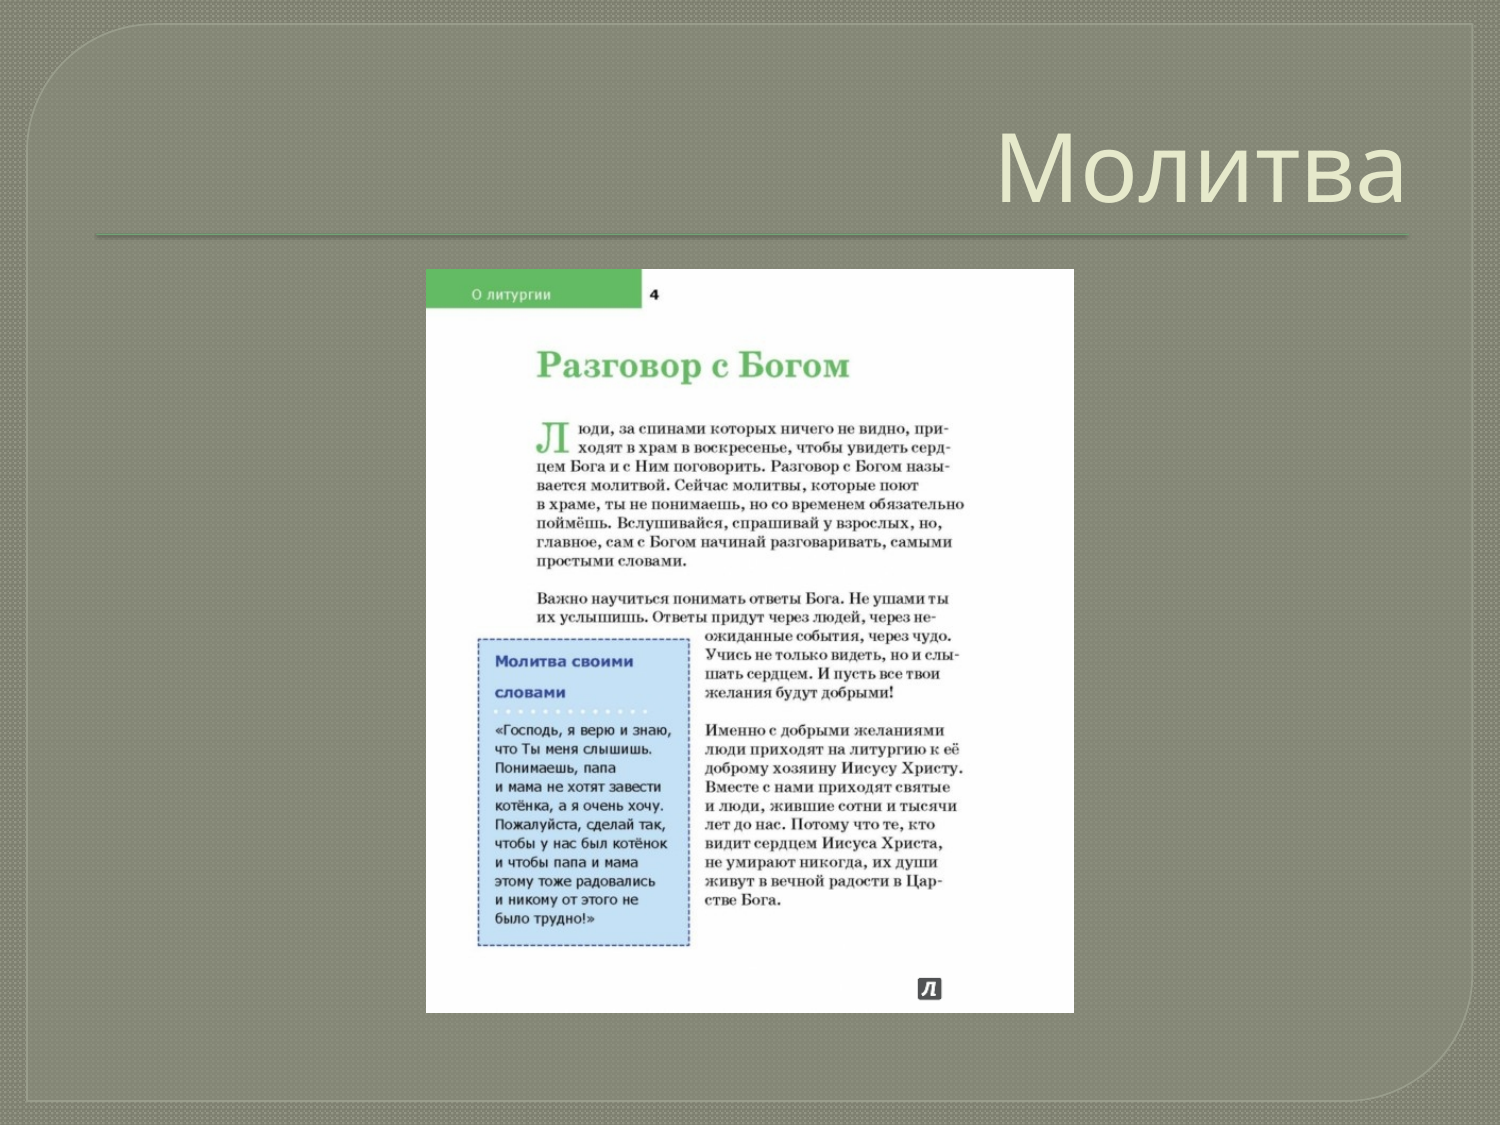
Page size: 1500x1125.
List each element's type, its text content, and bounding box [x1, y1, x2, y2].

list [426, 269, 1074, 1013]
title Молитва [75, 41, 1425, 230]
